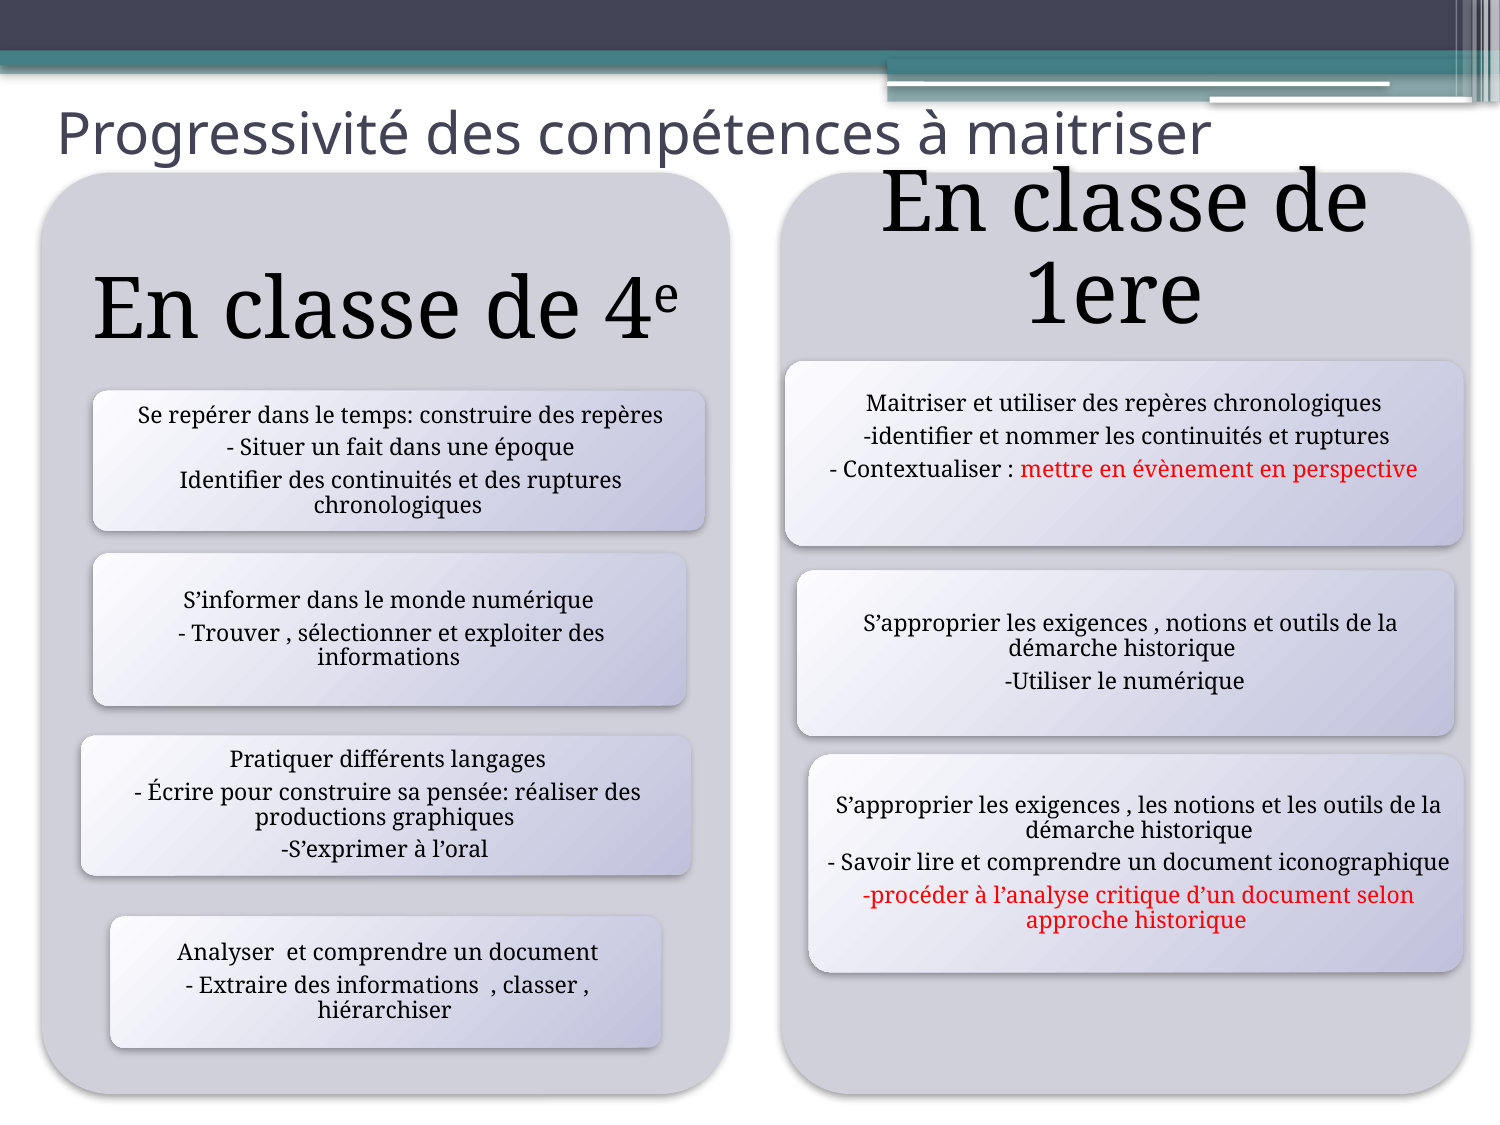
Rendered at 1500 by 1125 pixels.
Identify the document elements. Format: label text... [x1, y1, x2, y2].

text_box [41, 172, 1471, 1095]
title Progressivité des compétences à maitriser [41, 78, 1439, 170]
